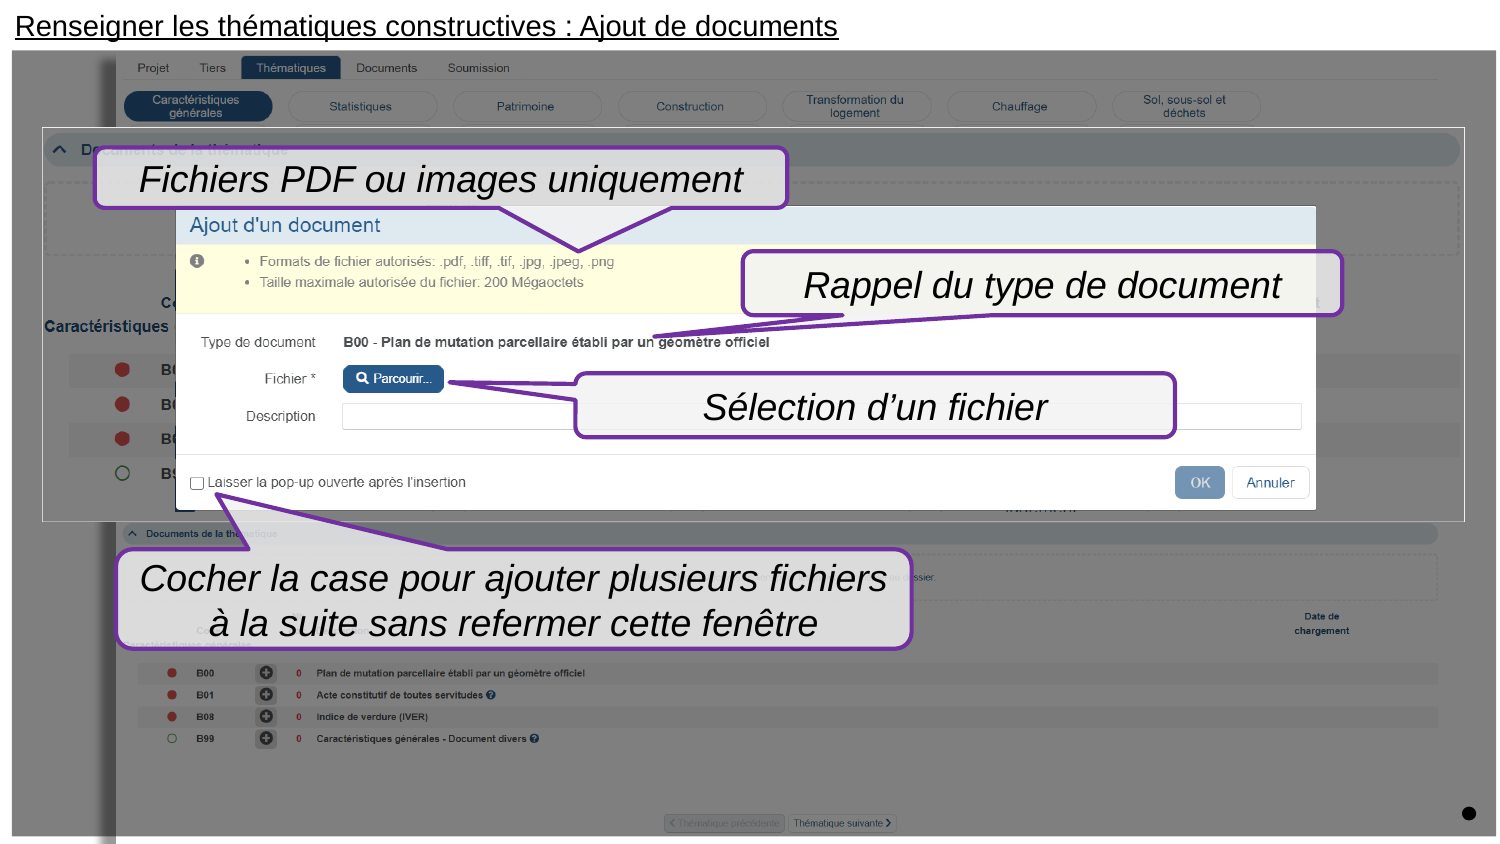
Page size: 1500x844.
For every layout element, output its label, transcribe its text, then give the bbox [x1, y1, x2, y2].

text_box Renseigner les thématiques constructives : Ajout de documents [0, 0, 1091, 50]
text_box [10, 48, 111, 838]
picture [42, 45, 1465, 844]
text_box [1446, 48, 1498, 838]
